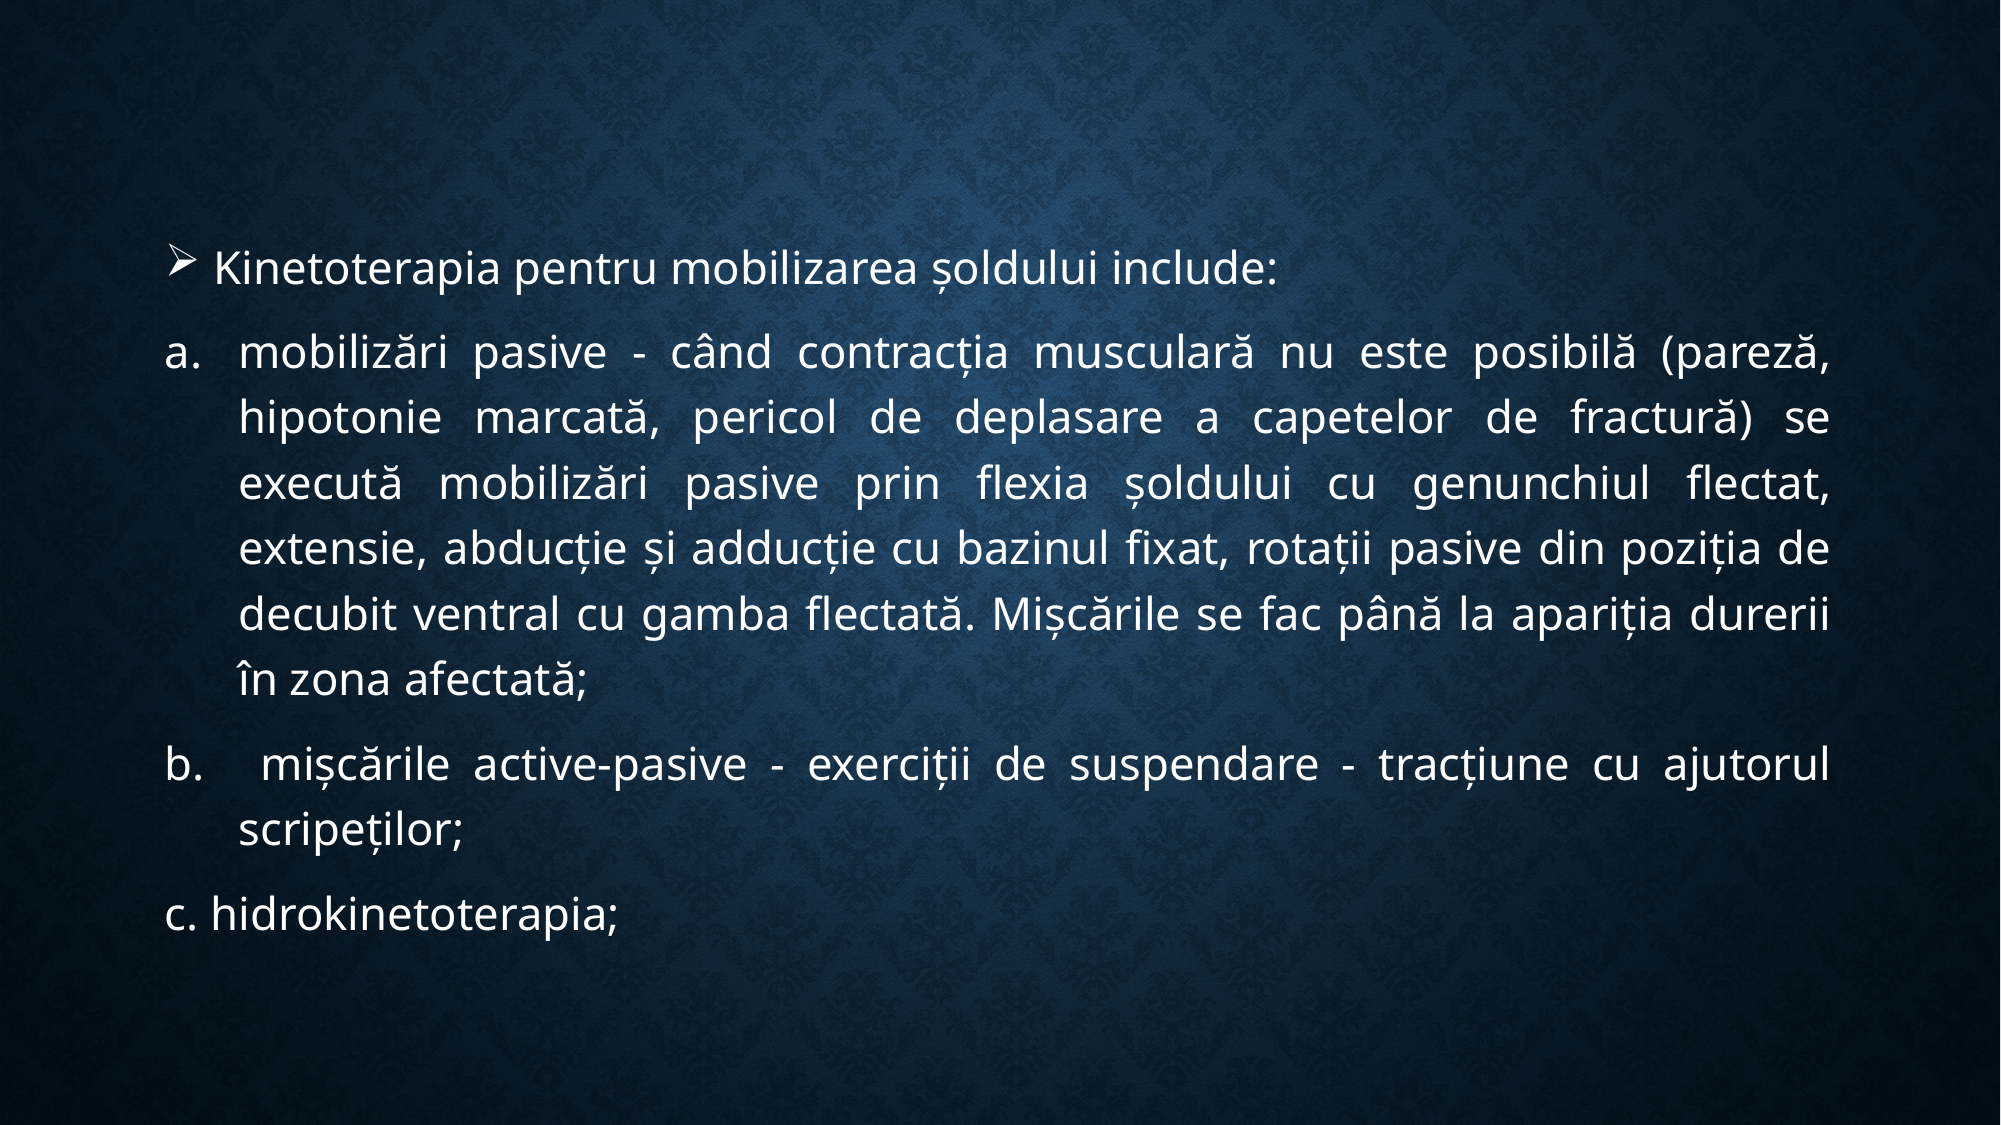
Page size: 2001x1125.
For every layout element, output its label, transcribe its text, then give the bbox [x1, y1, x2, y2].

list Kinetoterapia pentru mobilizarea șoldului include: mobilizări pasive - când contracția musculară nu este posibilă (pareză, hipotonie marcată, pericol de deplasare a capetelor de fractură) se execută mobilizări pasive prin flexia șoldului cu genunchiul flectat, extensie, abducție și adducție cu bazinul fixat, rotații pasive din poziția de decubit ventral cu gamba flectată. Mișcările se fac până la apariția durerii în zona afectată; mișcările active-pasive - exerciții de suspendare - tracțiune cu ajutorul scripeților; c. hidrokinetoterapia; [149, 220, 1849, 950]
